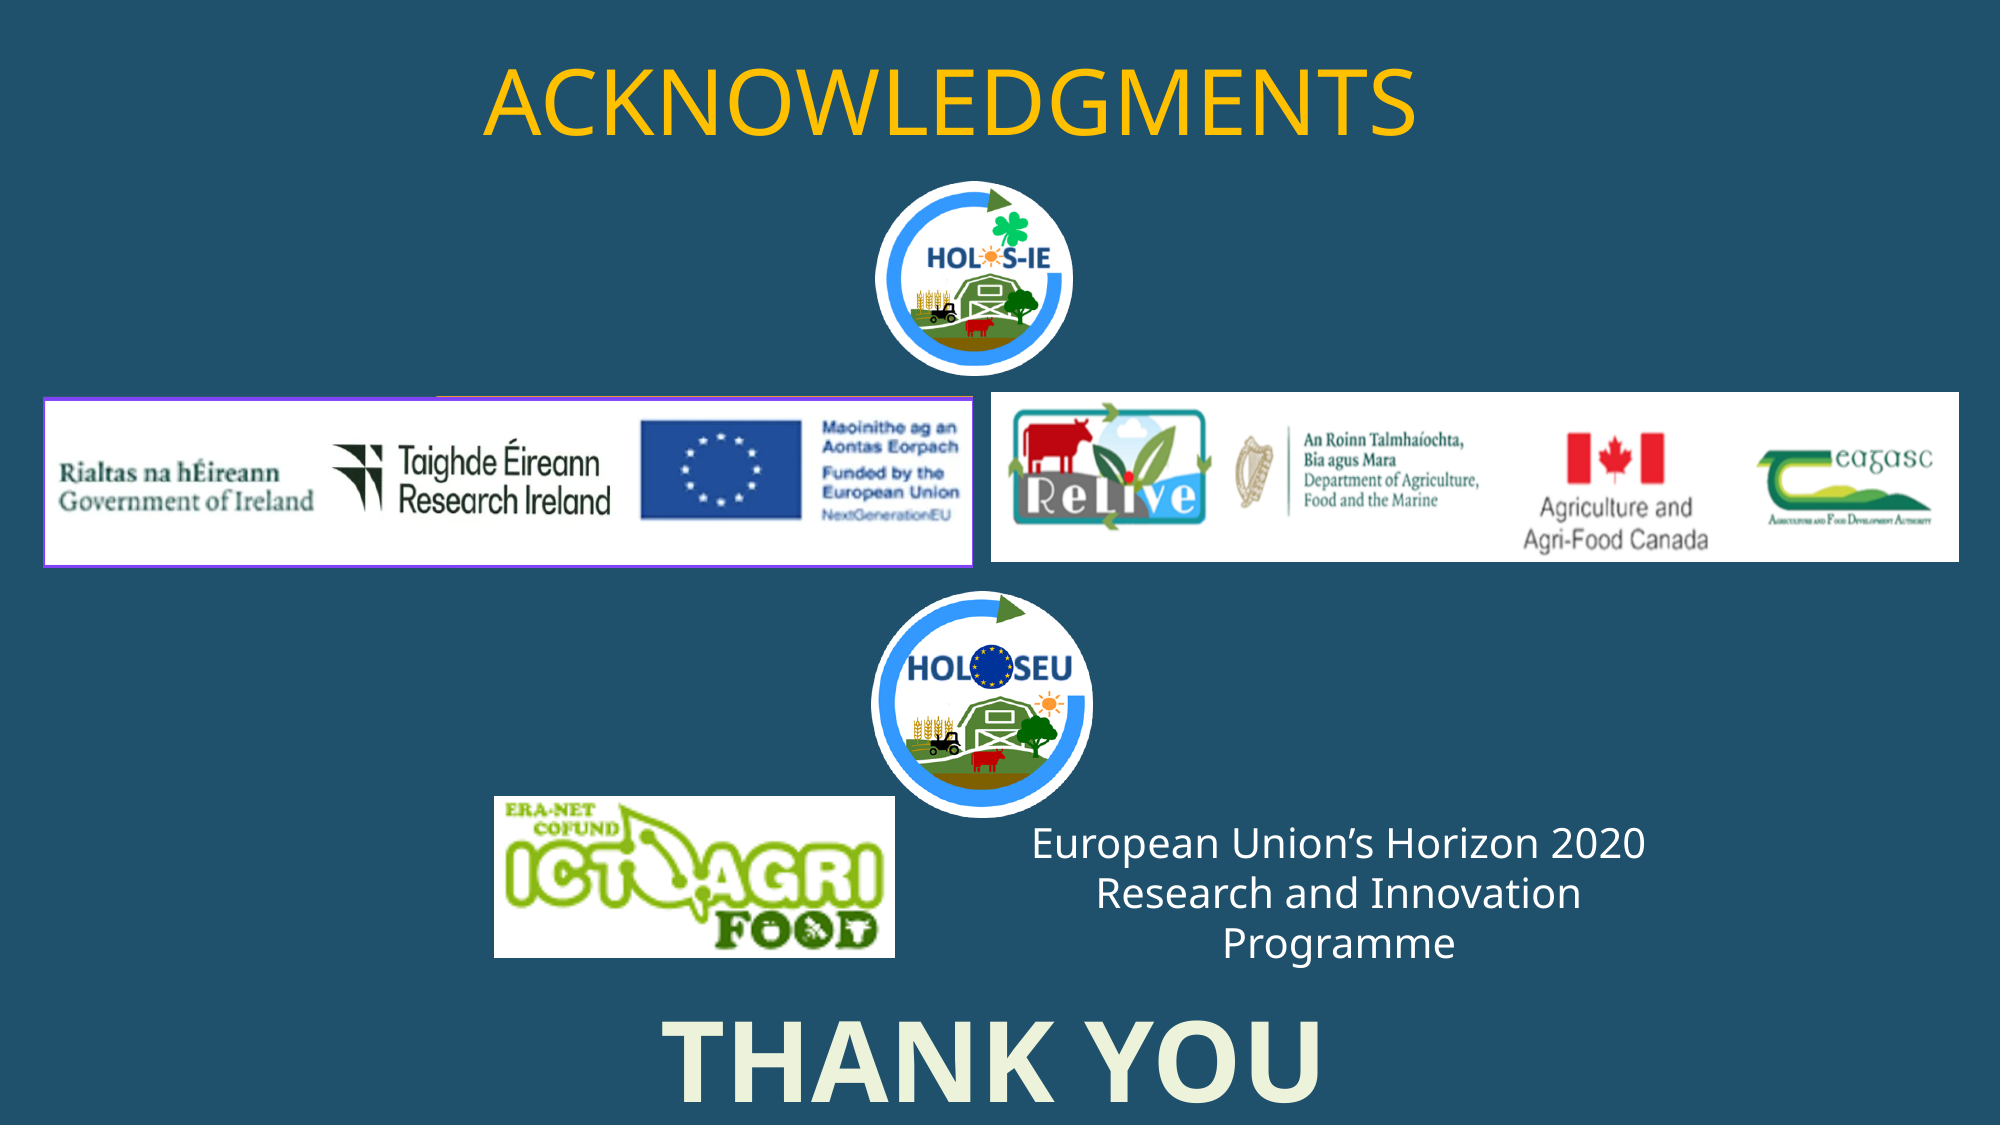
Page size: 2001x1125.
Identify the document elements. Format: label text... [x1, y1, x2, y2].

picture [875, 181, 1074, 376]
picture [493, 590, 1094, 958]
text_box THANK YOU [645, 982, 1343, 1125]
text_box ACKNOWLEDGMENTS [469, 36, 1536, 162]
text_box European Union’s Horizon 2020 Research and Innovation Programme [972, 809, 1706, 975]
picture [42, 395, 973, 569]
picture [990, 392, 1960, 562]
